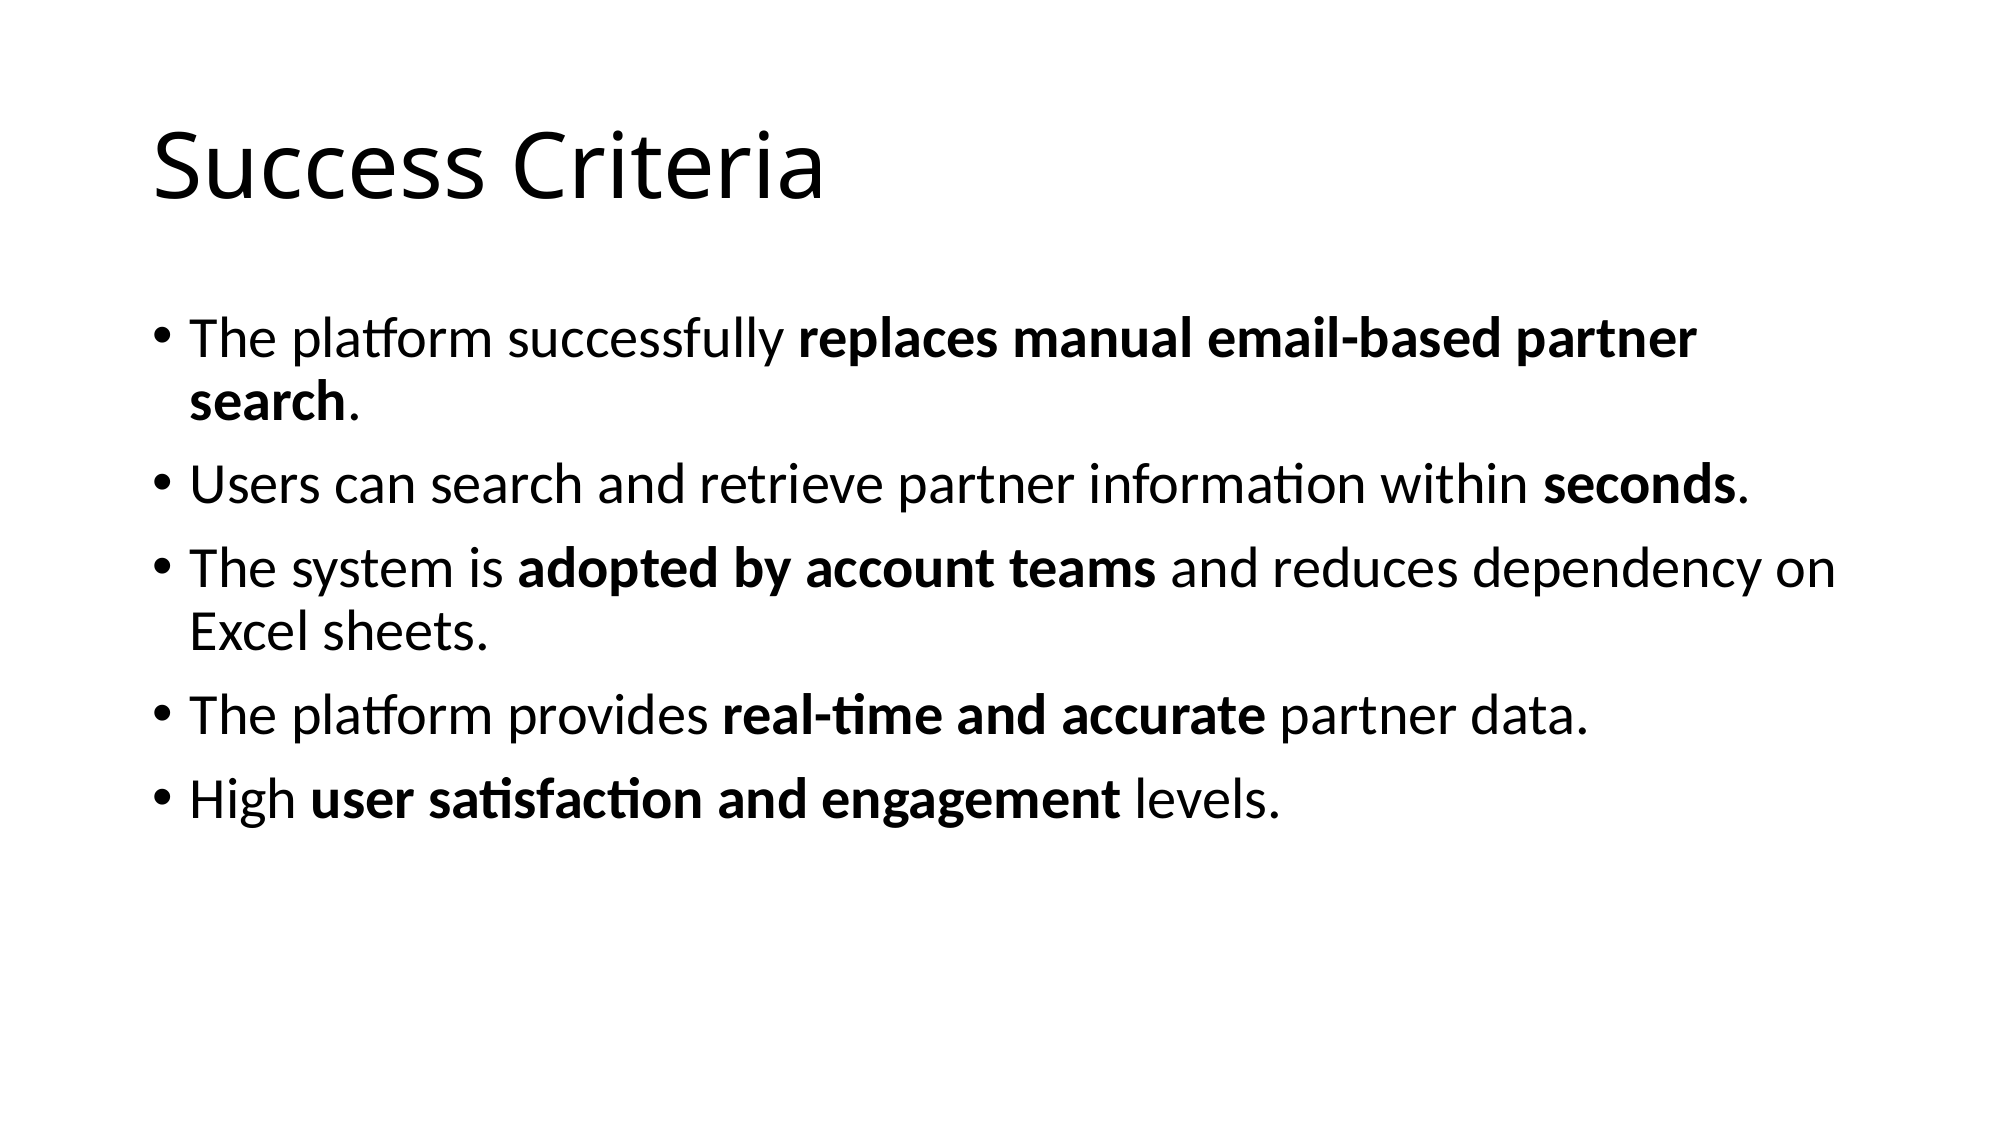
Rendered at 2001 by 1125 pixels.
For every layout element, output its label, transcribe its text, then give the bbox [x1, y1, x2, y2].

title Success Criteria [137, 59, 1863, 278]
list The platform successfully replaces manual email-based partner search. Users can search and retrieve partner information within seconds. The system is adopted by account teams and reduces dependency on Excel sheets. The platform provides real-time and accurate partner data. High user satisfaction and engagement levels. [137, 299, 1863, 1014]
